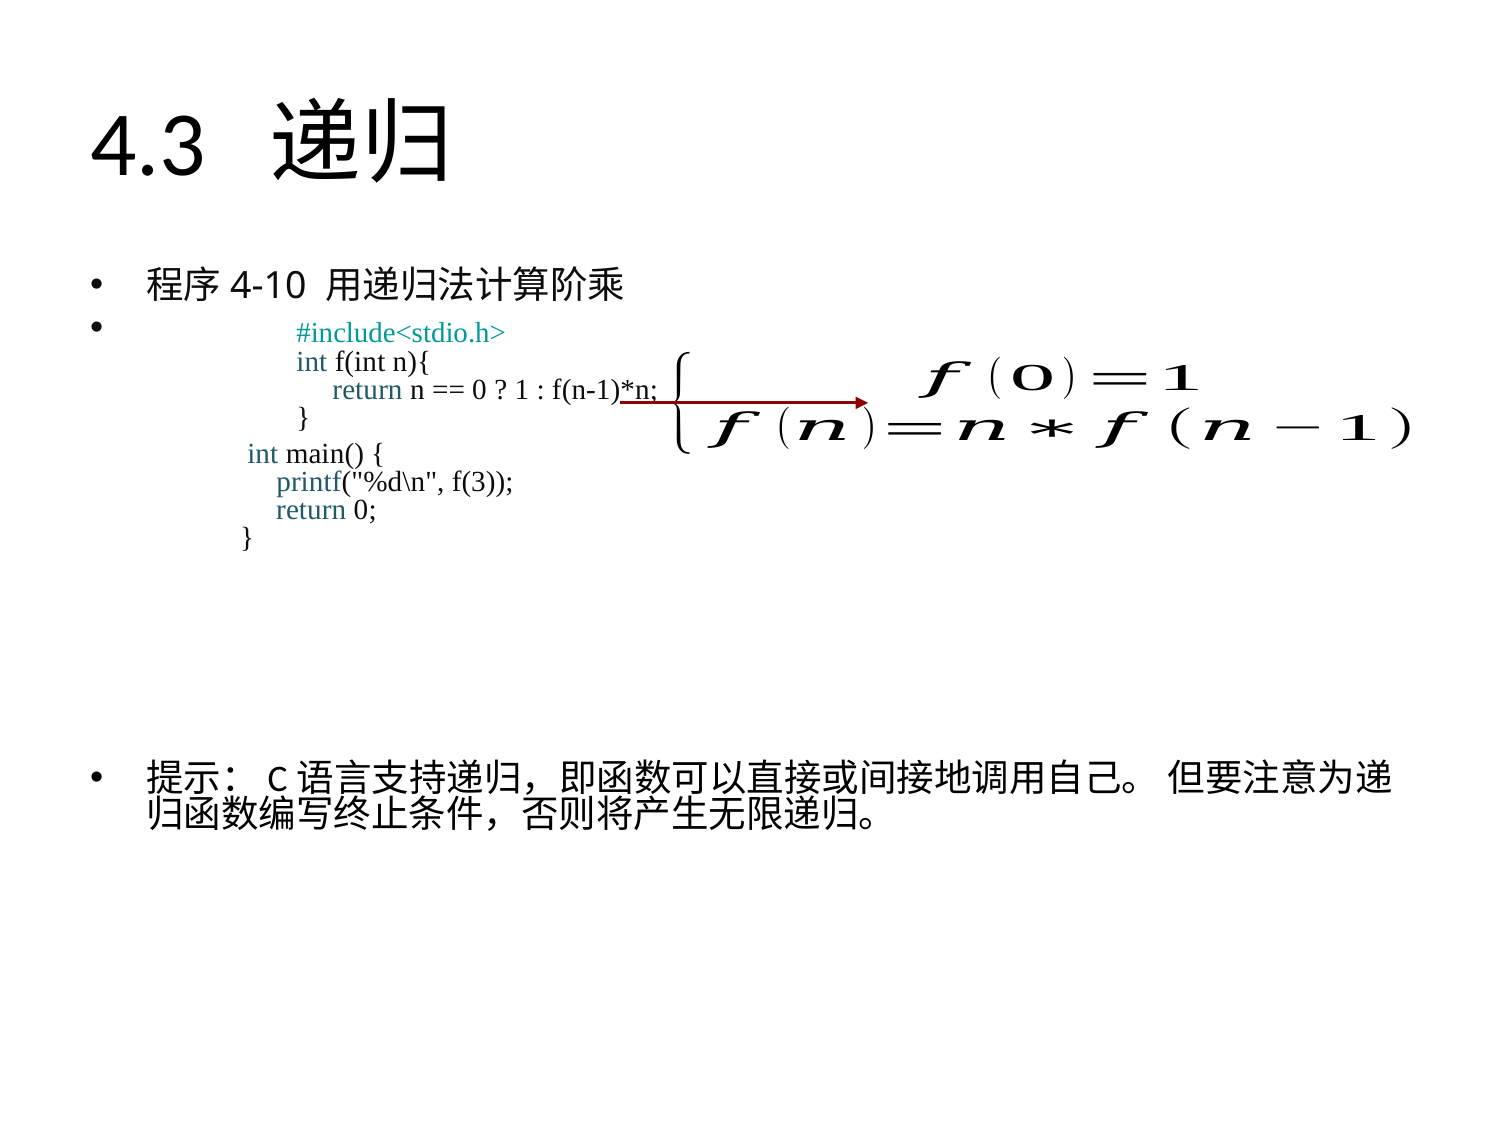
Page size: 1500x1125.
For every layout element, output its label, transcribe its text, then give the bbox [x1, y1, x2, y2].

list 程序4-10 用递归法计算阶乘 #include<stdio.h> int f(int n){ return n == 0 ? 1 : f(n-1)*n; } int main() { printf("%d\n", f(3)); return 0; } 提示：C语言支持递归，即函数可以直接或间接地调用自己。 但要注意为递归函数编写终止条件，否则将产生无限递归。 [75, 262, 1425, 1005]
title 4.3 递归 [75, 45, 1425, 233]
